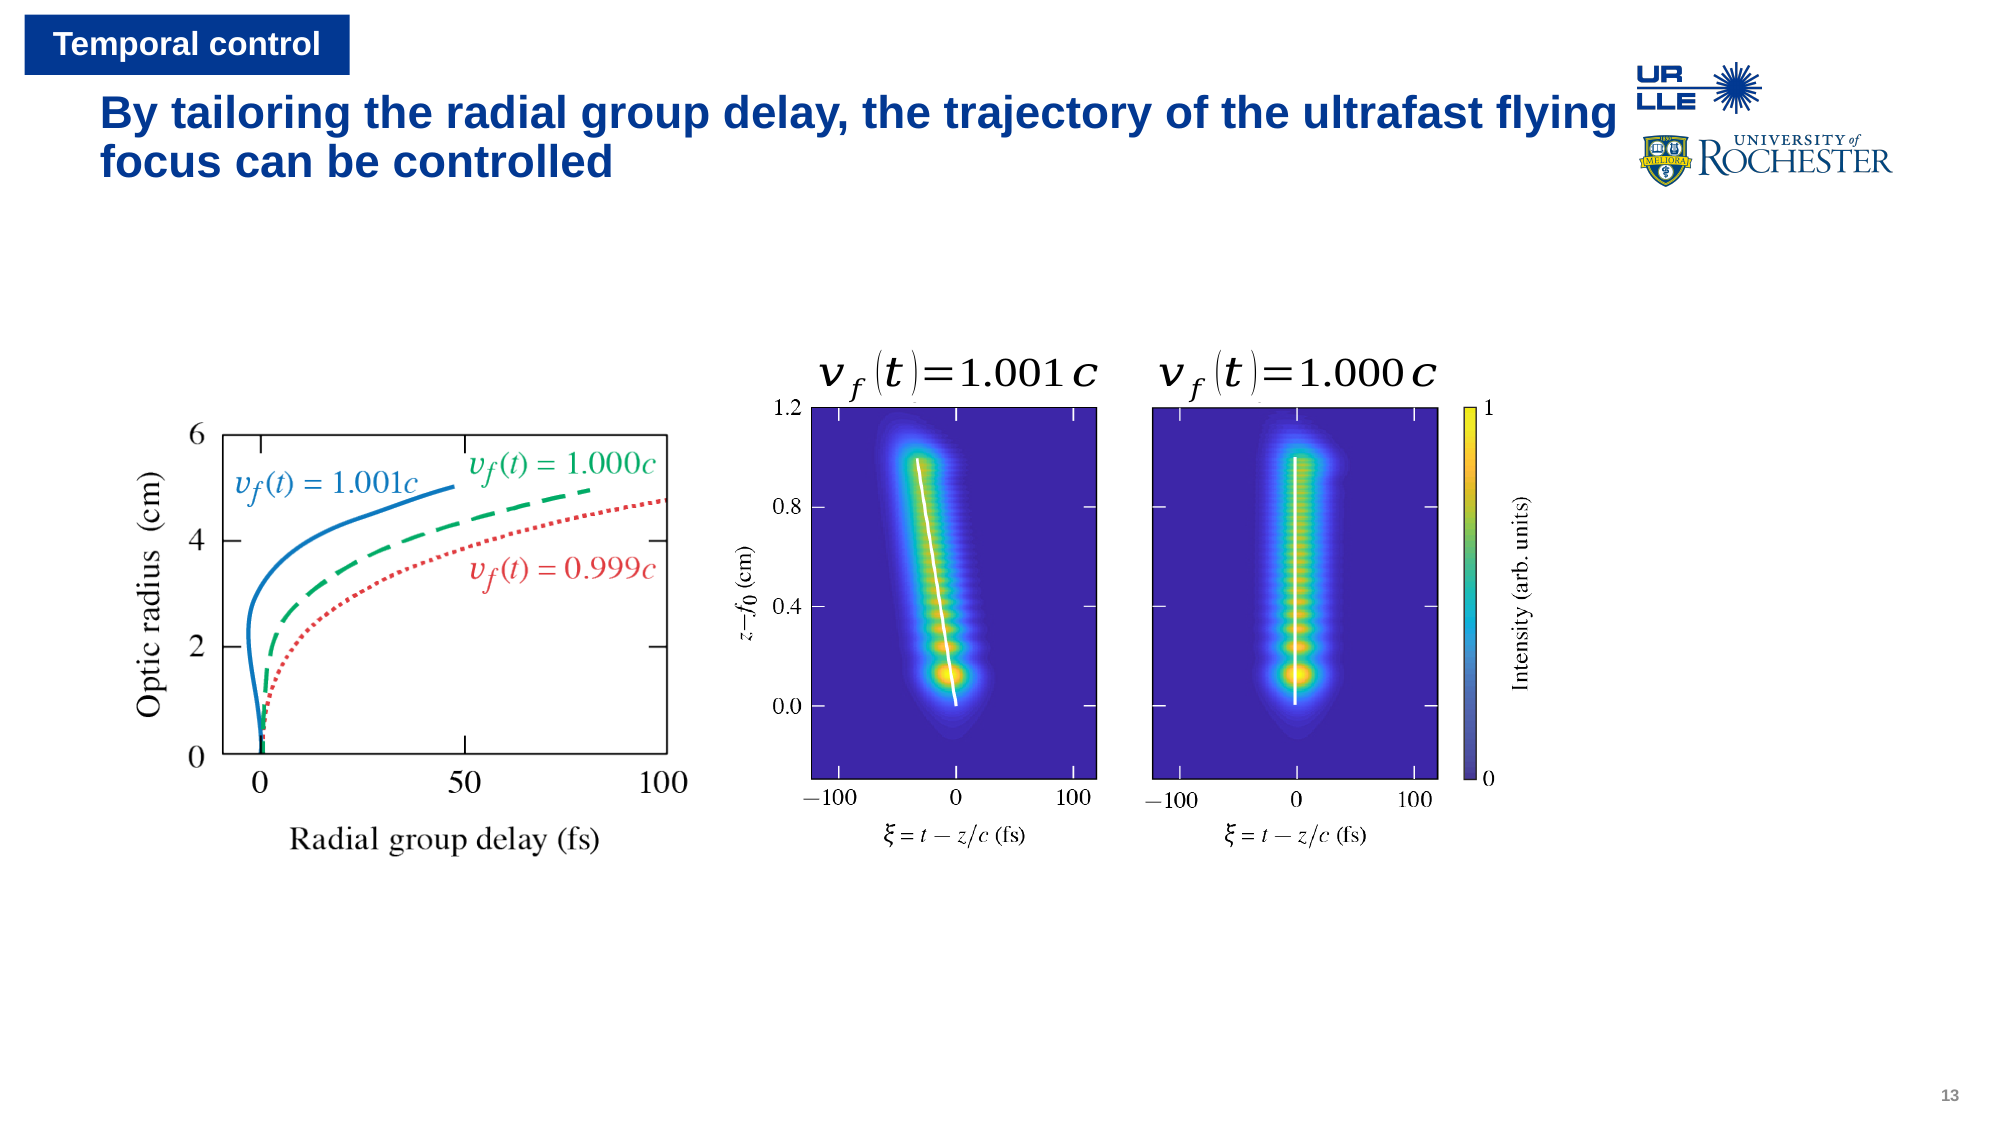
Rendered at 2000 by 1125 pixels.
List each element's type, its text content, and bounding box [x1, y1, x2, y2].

text_box Temporal control [24, 14, 350, 75]
picture [1637, 62, 1762, 114]
picture [730, 372, 1538, 916]
title By tailoring the radial group delay, the trajectory of the ultrafast flying focus can be controlled [99, 75, 1625, 188]
picture [1639, 134, 1893, 187]
picture [131, 394, 706, 894]
slide_number 13 [1899, 1065, 1975, 1125]
